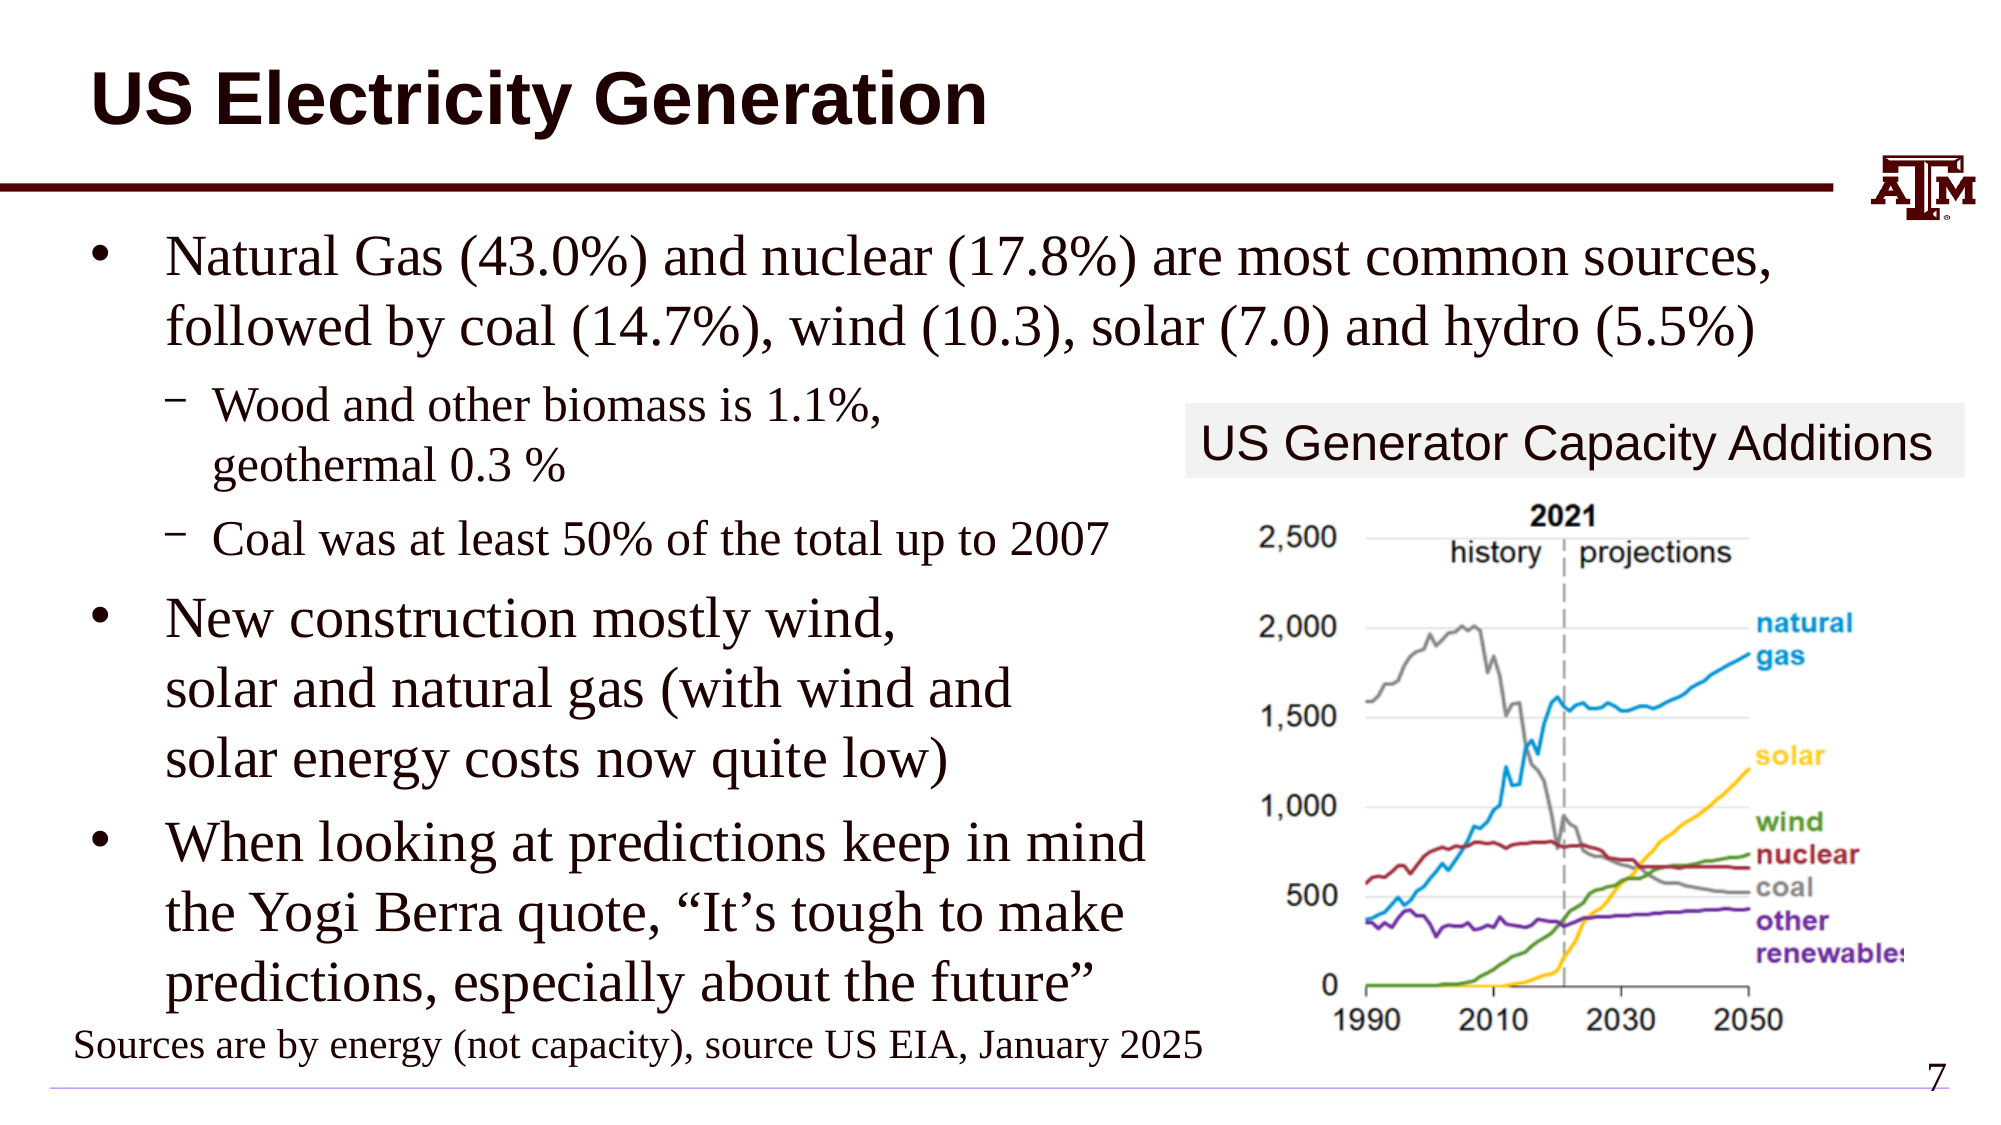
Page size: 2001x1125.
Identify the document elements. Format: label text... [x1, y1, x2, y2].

list Natural Gas (43.0%) and nuclear (17.8%) are most common sources, followed by coal (14.7%), wind (10.3), solar (7.0) and hydro (5.5%) Wood and other biomass is 1.1%, geothermal 0.3 % Coal was at least 50% of the total up to 2007 New construction mostly wind, solar and natural gas (with wind and solar energy costs now quite low) When looking at predictions keep in mind the Yogi Berra quote, “It’s tough to make predictions, especially about the future” [74, 209, 1929, 823]
text_box US Generator Capacity Additions [1185, 403, 1965, 478]
picture [1856, 137, 1990, 238]
slide_number 6 [1862, 1037, 1963, 1113]
title US Electricity Generation [74, 12, 1909, 188]
picture [1210, 487, 1904, 1035]
text_box Sources are by energy (not capacity), source US EIA, January 2025 [58, 1009, 1220, 1075]
